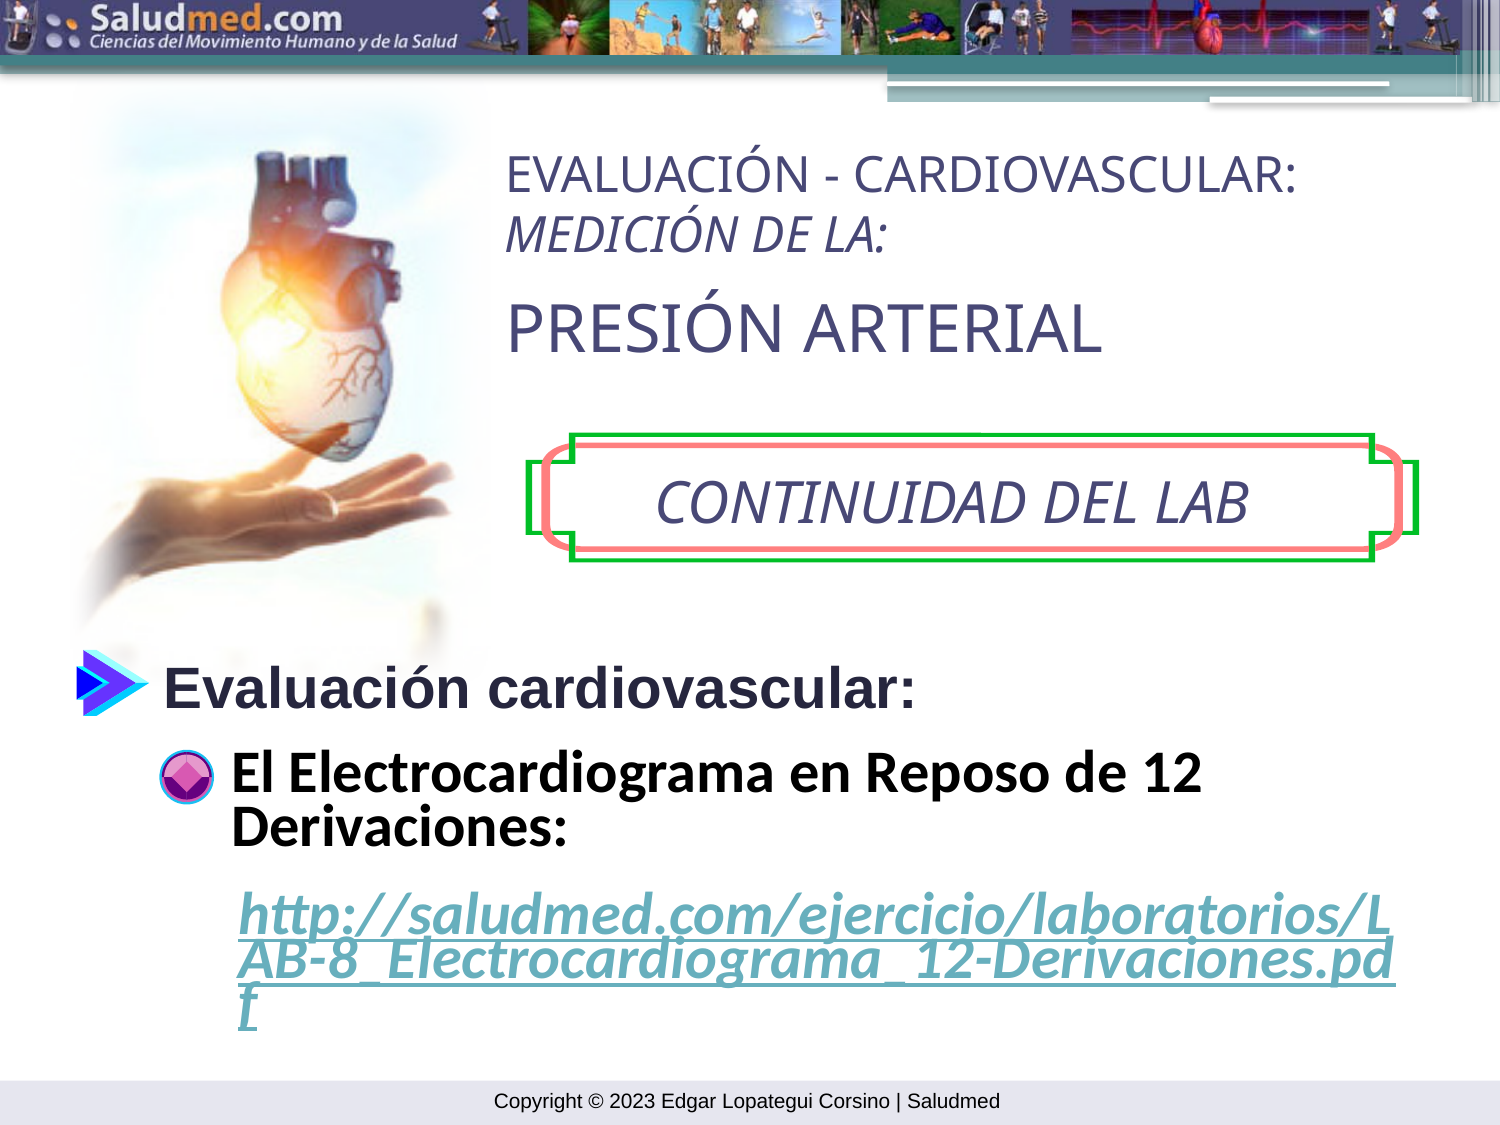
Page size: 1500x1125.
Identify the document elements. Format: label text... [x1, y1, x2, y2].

picture [159, 749, 227, 817]
text_box PRESIÓN ARTERIAL [498, 290, 1306, 362]
picture [525, 432, 1420, 563]
text_box EVALUACIÓN - CARDIOVASCULAR: MEDICIÓN DE LA: [498, 125, 1495, 279]
text_box Evaluación cardiovascular: [148, 656, 998, 727]
picture [68, 62, 492, 717]
text_box http://saludmed.com/ejercicio/laboratorios/LAB-8_Electrocardiograma_12-Derivaciones.pdf [223, 882, 1419, 954]
picture [0, 0, 1460, 55]
text_box El Electrocardiograma en Reposo de 12 Derivaciones: [216, 742, 1412, 866]
